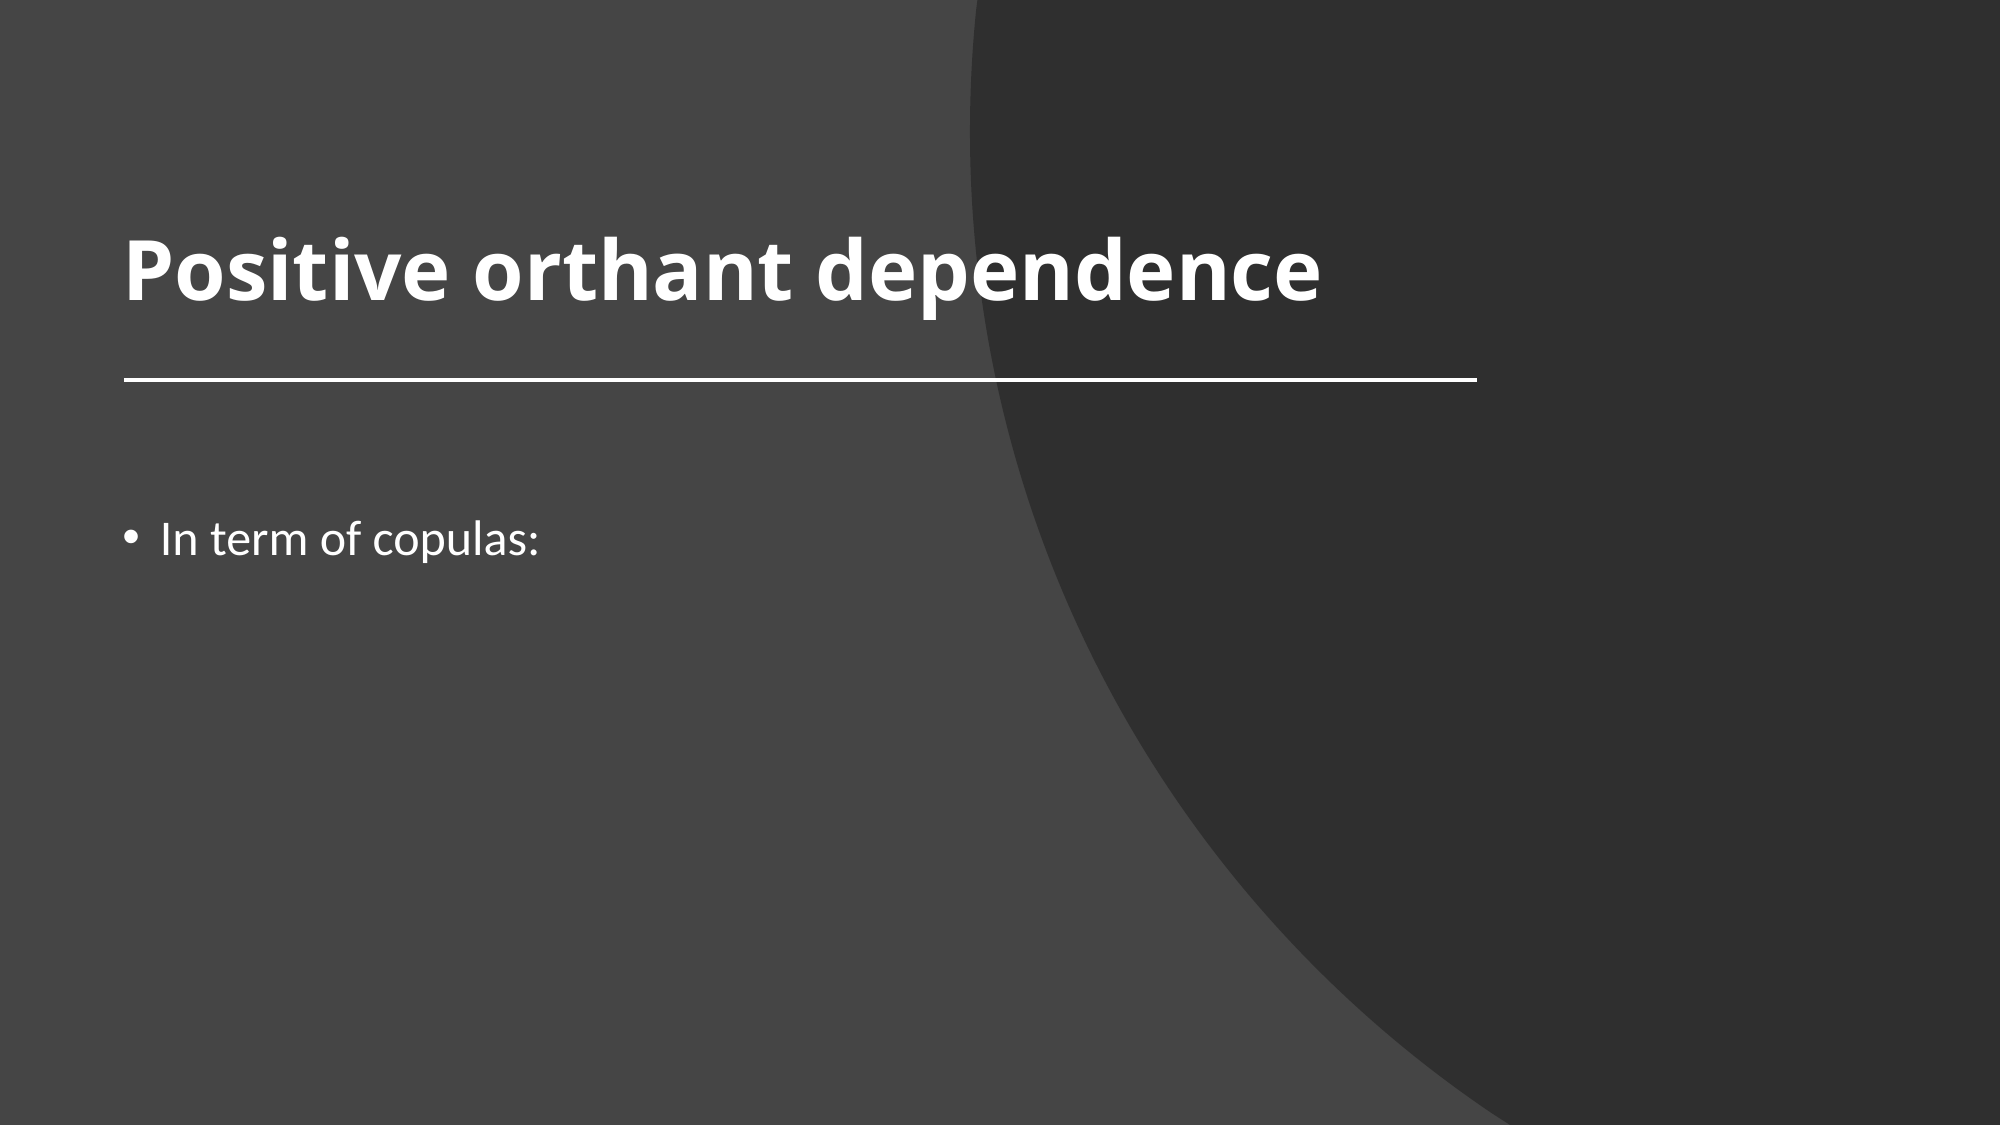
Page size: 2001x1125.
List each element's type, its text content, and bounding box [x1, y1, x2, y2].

text_box [971, 0, 2000, 1125]
title Positive orthant dependence [107, 59, 1586, 327]
